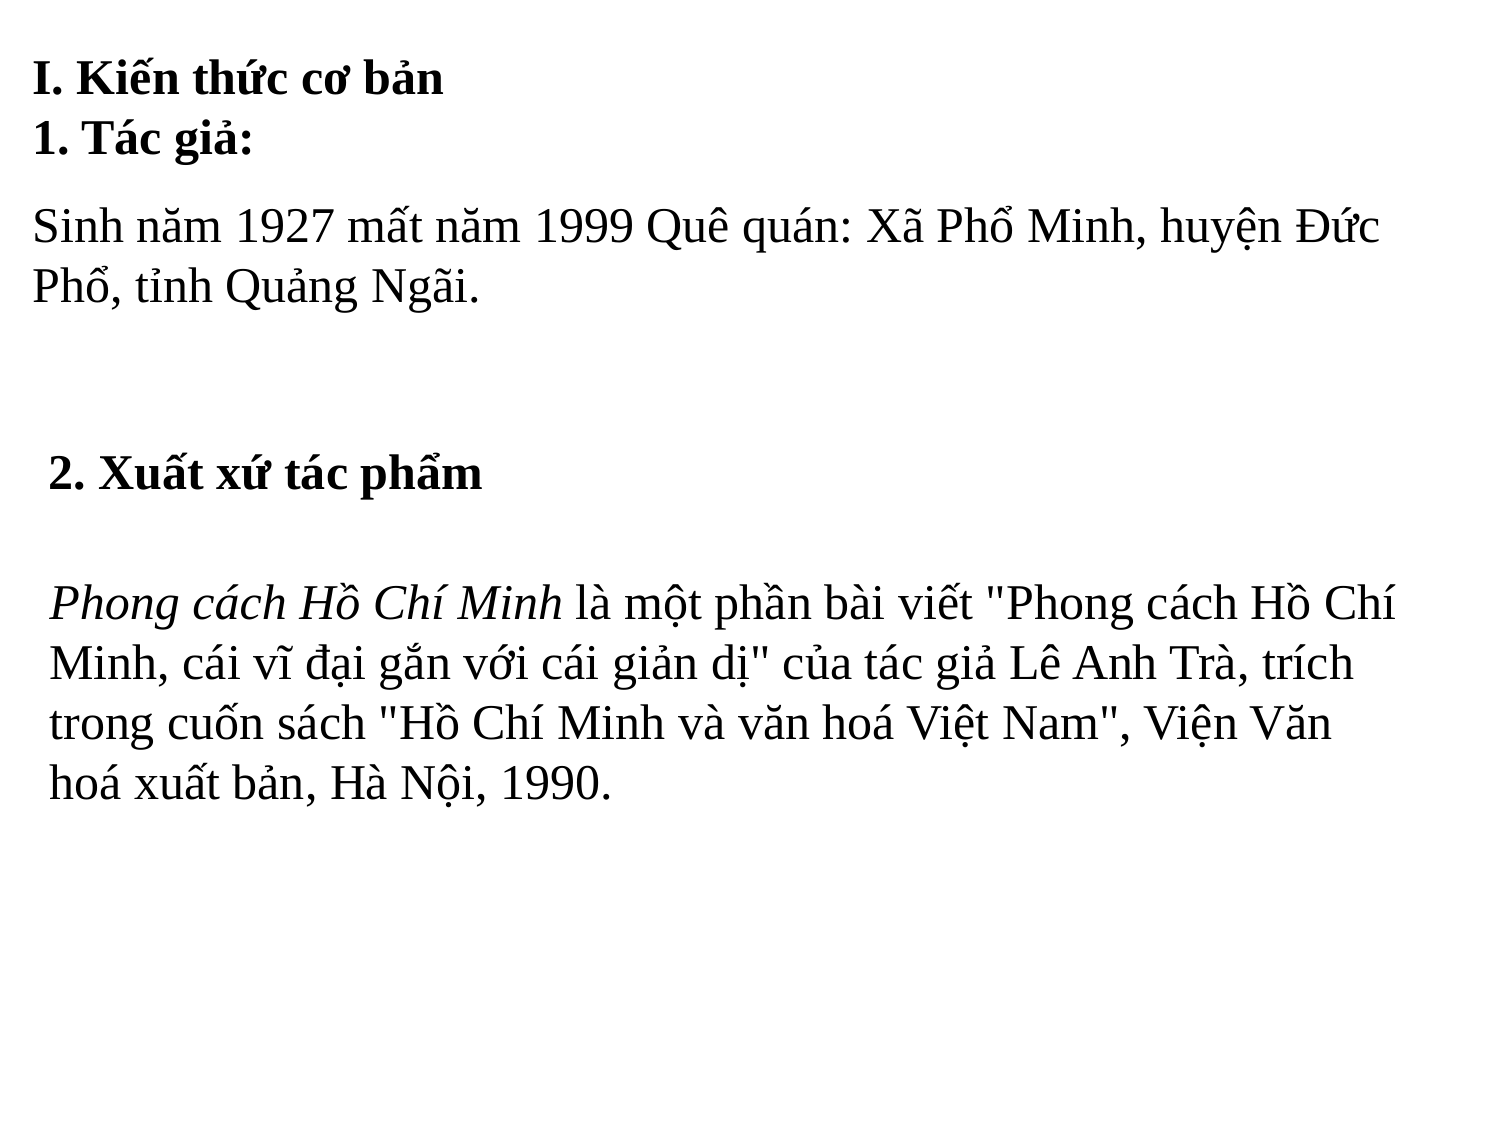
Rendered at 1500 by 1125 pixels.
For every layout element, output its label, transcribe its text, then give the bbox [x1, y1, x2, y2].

text_box Sinh năm 1927 mất năm 1999 Quê quán: Xã Phổ Minh, huyện Đức Phổ, tỉnh Quảng Ngãi. [17, 184, 1486, 320]
text_box Phong cách Hồ Chí Minh là một phần bài viết "Phong cách Hồ Chí Minh, cái vĩ đại gắn với cái giản dị" của tác giả Lê Anh Trà, trích trong cuốn sách "Hồ Chí Minh và văn hoá Việt Nam", Viện Văn hoá xuất bản, Hà Nội, 1990. [34, 562, 1427, 818]
text_box 2. Xuất xứ tác phẩm [34, 432, 1427, 508]
text_box I. Kiến thức cơ bản 1. Tác giả: [17, 37, 1443, 173]
